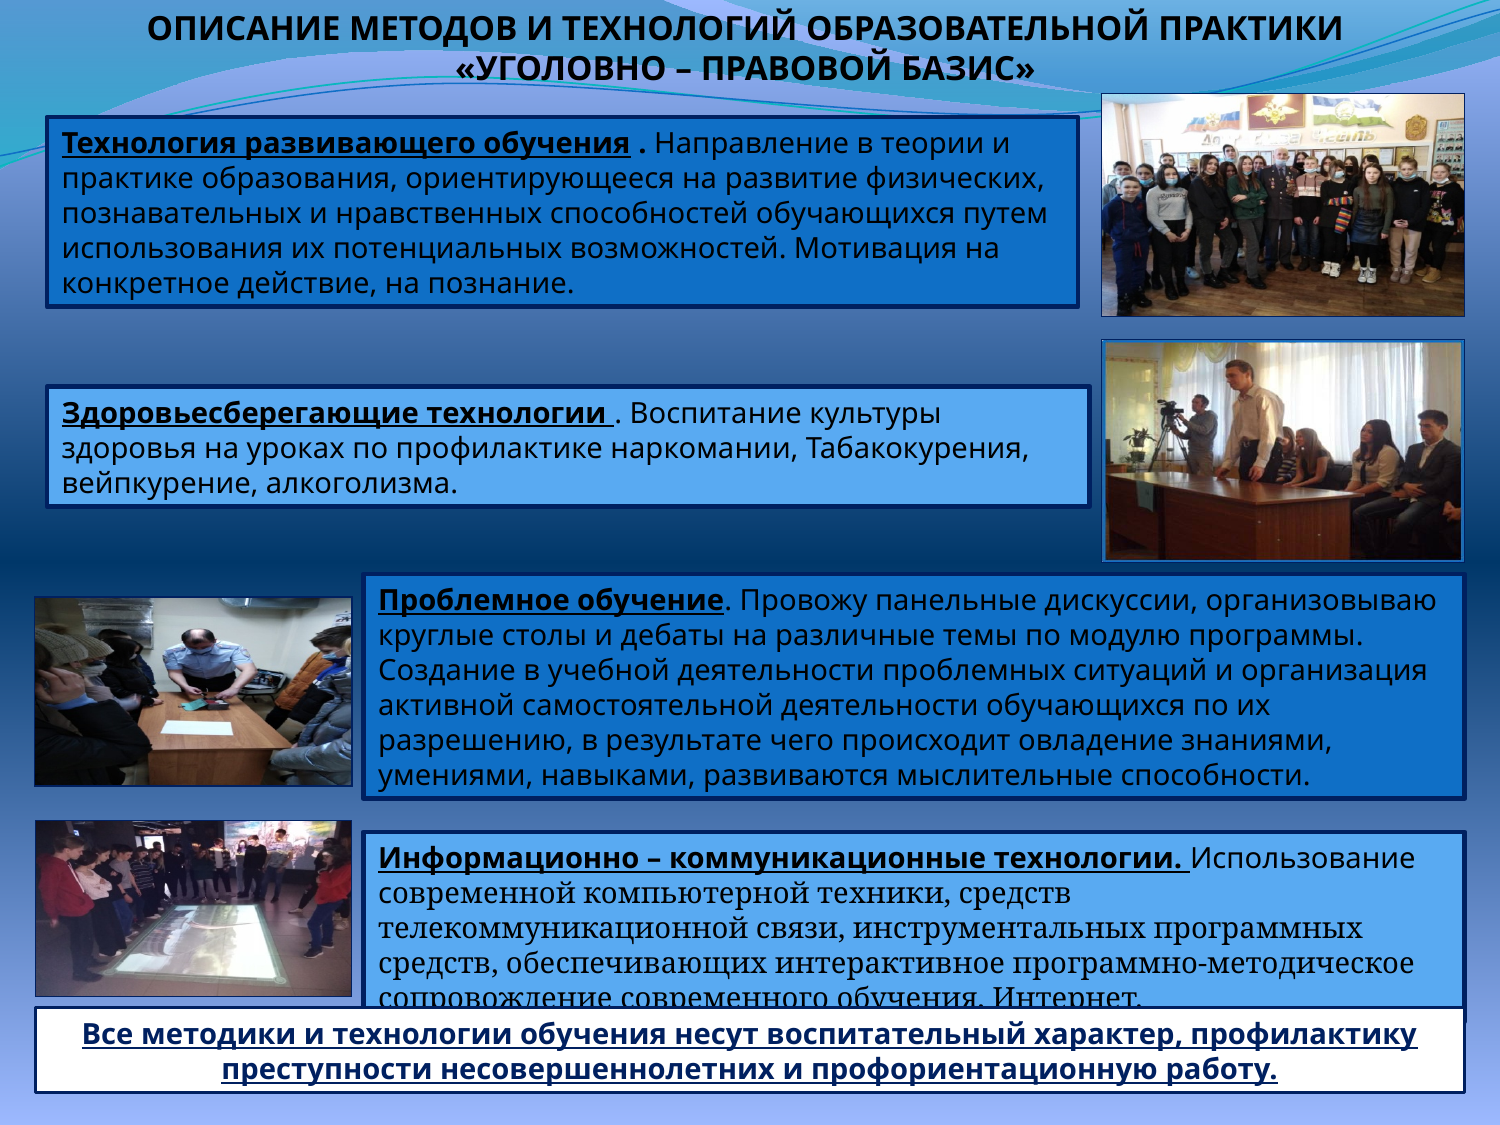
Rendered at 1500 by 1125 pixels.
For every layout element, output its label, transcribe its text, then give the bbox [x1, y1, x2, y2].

text_box ОПИСАНИЕ МЕТОДОВ И ТЕХНОЛОГИЙ ОБРАЗОВАТЕЛЬНОЙ ПРАКТИКИ «УГОЛОВНО – ПРАВОВОЙ БАЗИС» [70, 0, 1430, 95]
text_box Здоровьесберегающие технологии . Воспитание культуры здоровья на уроках по профилактике наркомании, Табакокурения, вейпкурение, алкоголизма. [46, 386, 1090, 507]
text_box Проблемное обучение. Провожу панельные дискуссии, организовываю круглые столы и дебаты на различные темы по модулю программы. Создание в учебной деятельности проблемных ситуаций и организация активной самостоятельной деятельности обучающихся по их разрешению, в результате чего происходит овладение знаниями, умениями, навыками, развиваются мыслительные способности. [363, 574, 1465, 799]
picture [34, 820, 352, 997]
text_box Информационно – коммуникационные технологии. Использование современной компьютерной техники, средств телекоммуникационной связи, инструментальных программных средств, обеспечивающих интерактивное программно-методическое сопровождение современного обучения, Интернет. [363, 831, 1465, 1007]
text_box Технология развивающего обучения . Направление в теории и практике образования, ориентирующееся на развитие физических, познавательных и нравственных способностей обучающихся путем использования их потенциальных возможностей. Мотивация на конкретное действие, на познание. [46, 117, 1079, 307]
picture [1101, 339, 1466, 563]
picture [1101, 93, 1466, 317]
text_box Все методики и технологии обучения несут воспитательный характер, профилактику преступности несовершеннолетних и профориентационную работу. [35, 1007, 1465, 1093]
picture [34, 597, 352, 786]
